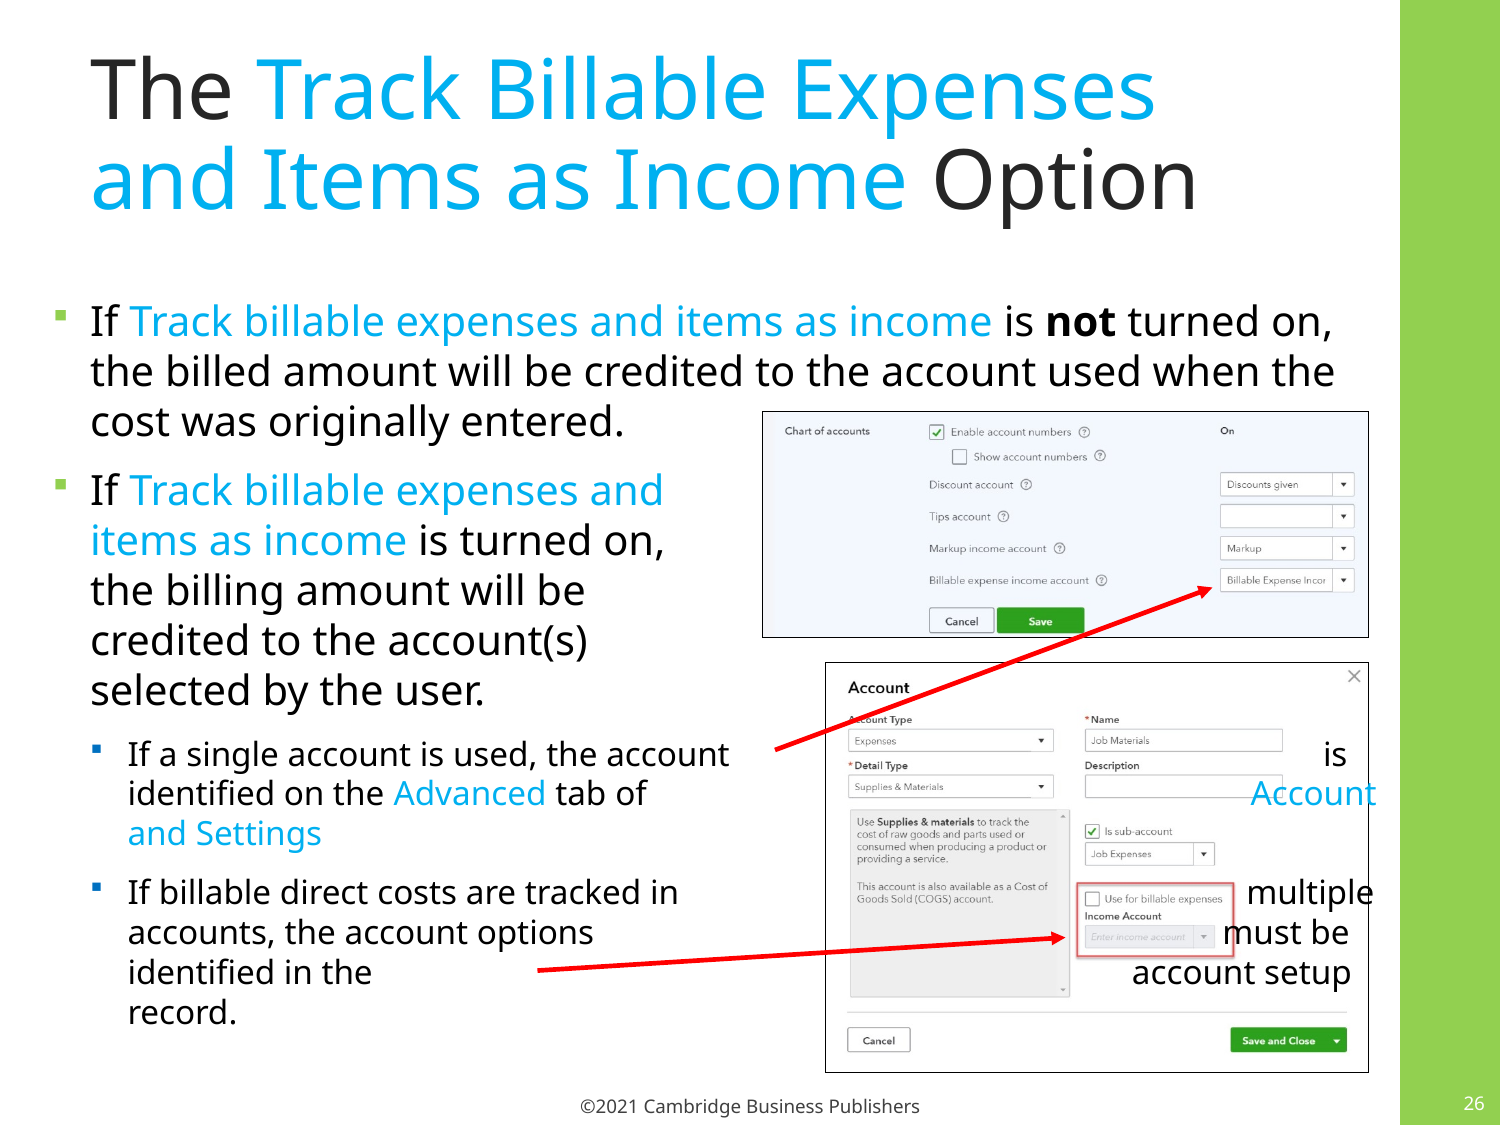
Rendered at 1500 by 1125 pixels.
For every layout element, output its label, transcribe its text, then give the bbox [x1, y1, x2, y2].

picture [824, 662, 1369, 1073]
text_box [774, 587, 1213, 750]
title The Track Billable Expenses and Items as Income Option [75, 0, 1400, 275]
picture [762, 411, 1369, 638]
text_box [537, 937, 1066, 971]
slide_number 26 [1400, 1079, 1500, 1125]
footer ©2021 Cambridge Business Publishers [426, 1080, 1074, 1125]
list If Track billable expenses and items as income is not turned on, the billed amount will be credited to the account used when the cost was originally entered. If Track billable expenses and items as income is turned on, the billing amount will be credited to the account(s) selected by the user. If a single account is used, the account is identified on the Advanced tab of Account and Settings If billable direct costs are tracked in multiple accounts, the account options must be identified in the account setup record. [37, 287, 1400, 1073]
